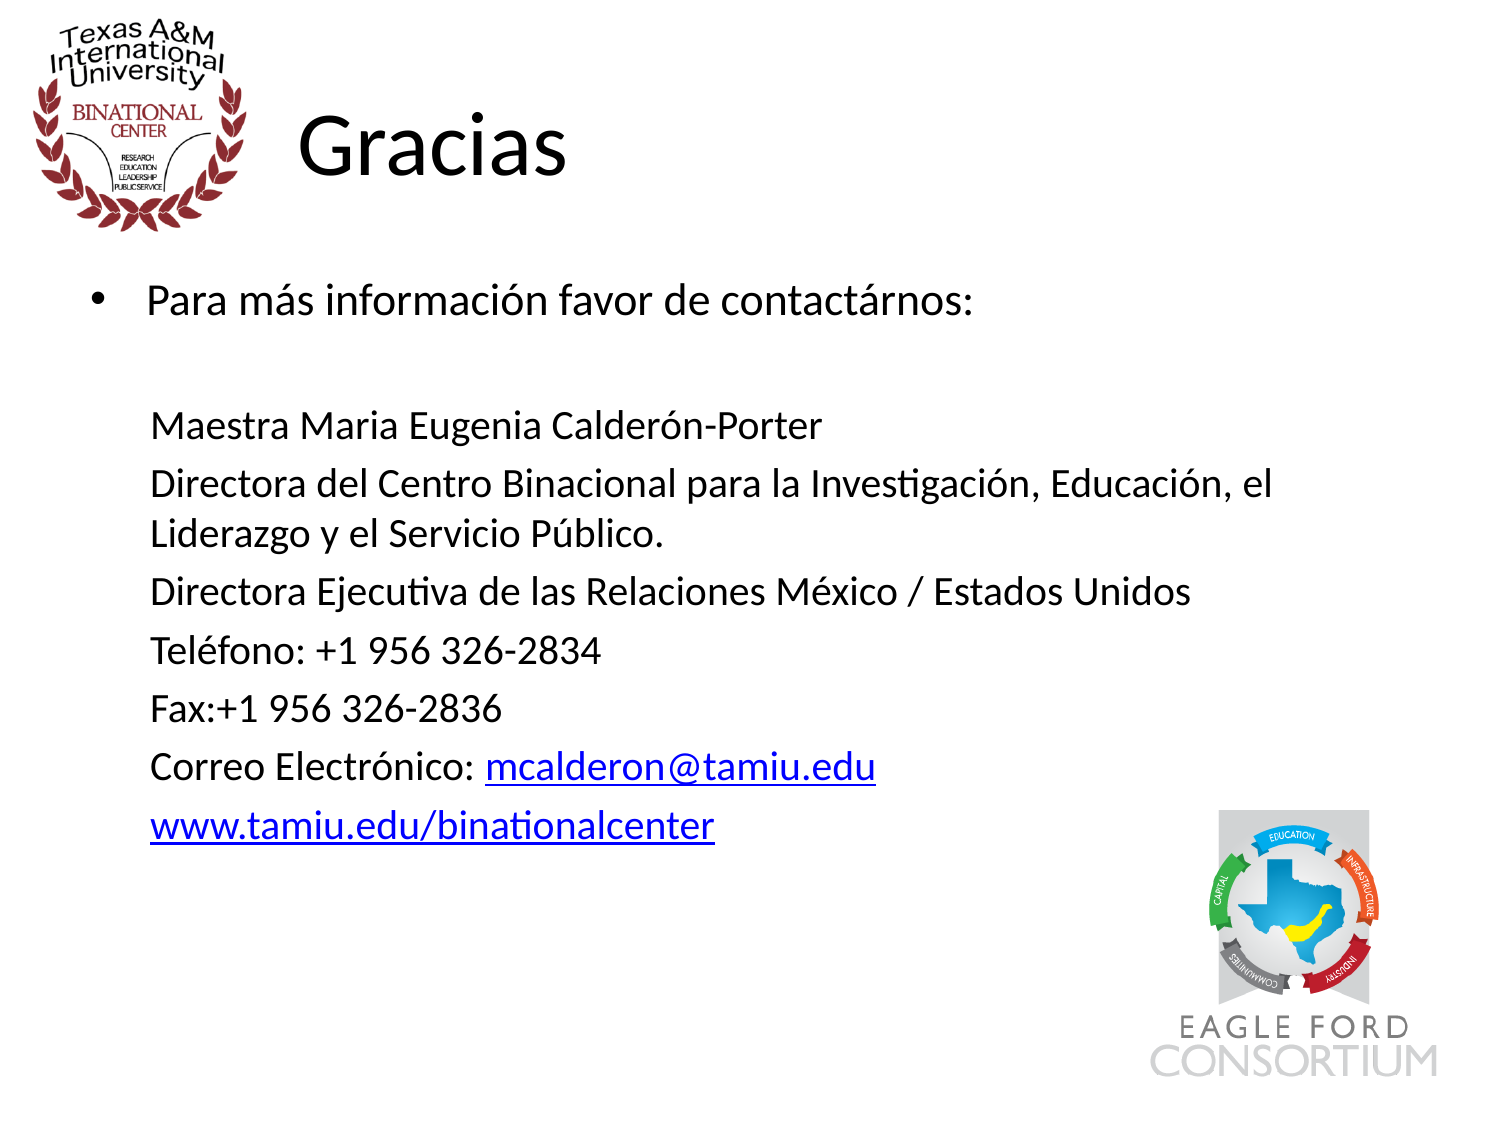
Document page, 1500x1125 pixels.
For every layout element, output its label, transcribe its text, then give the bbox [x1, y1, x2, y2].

list Para más información favor de contactárnos: Maestra Maria Eugenia Calderón-Porter Directora del Centro Binacional para la Investigación, Educación, el Liderazgo y el Servicio Público. Directora Ejecutiva de las Relaciones México / Estados Unidos Teléfono: +1 956 326-2834 Fax:+1 956 326-2836 Correo Electrónico: mcalderon@tamiu.edu www.tamiu.edu/binationalcenter [75, 262, 1425, 1005]
picture [1149, 809, 1438, 1108]
picture [24, 16, 264, 238]
title Gracias [268, 45, 1425, 233]
